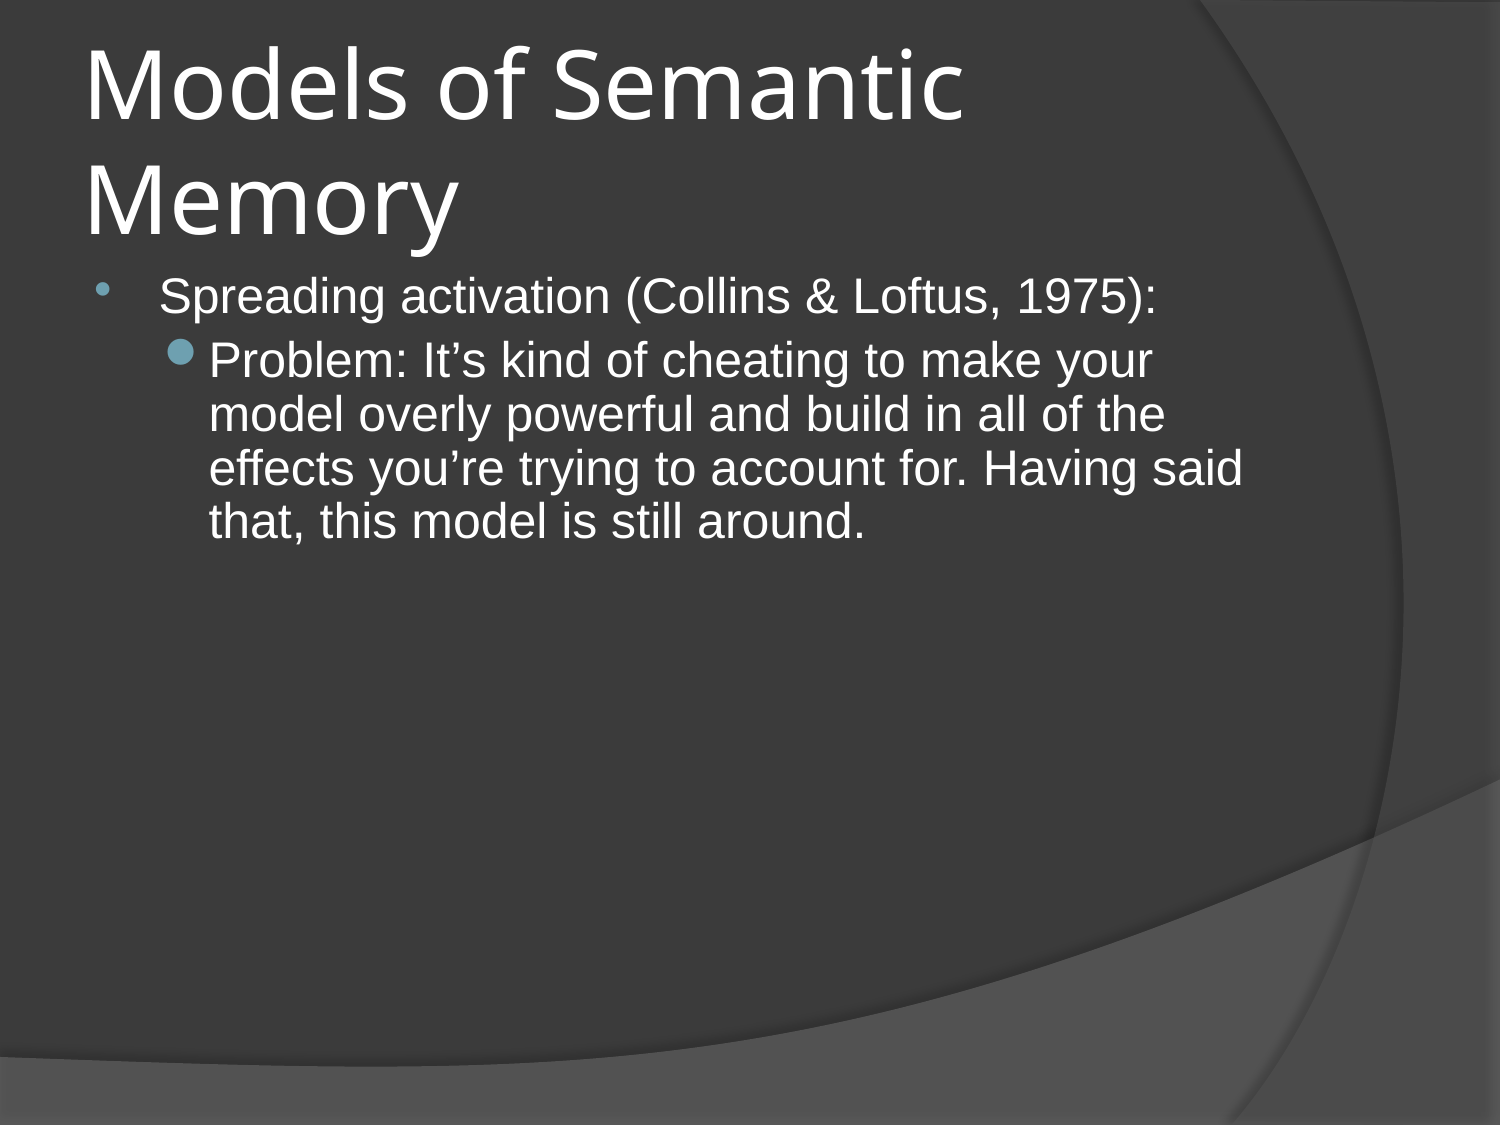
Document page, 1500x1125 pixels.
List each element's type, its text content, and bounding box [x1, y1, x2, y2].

title Models of Semantic Memory [75, 45, 1300, 233]
list Spreading activation (Collins & Loftus, 1975): Problem: It’s kind of cheating to make your model overly powerful and build in all of the effects you’re trying to account for. Having said that, this model is still around. [75, 262, 1300, 1005]
